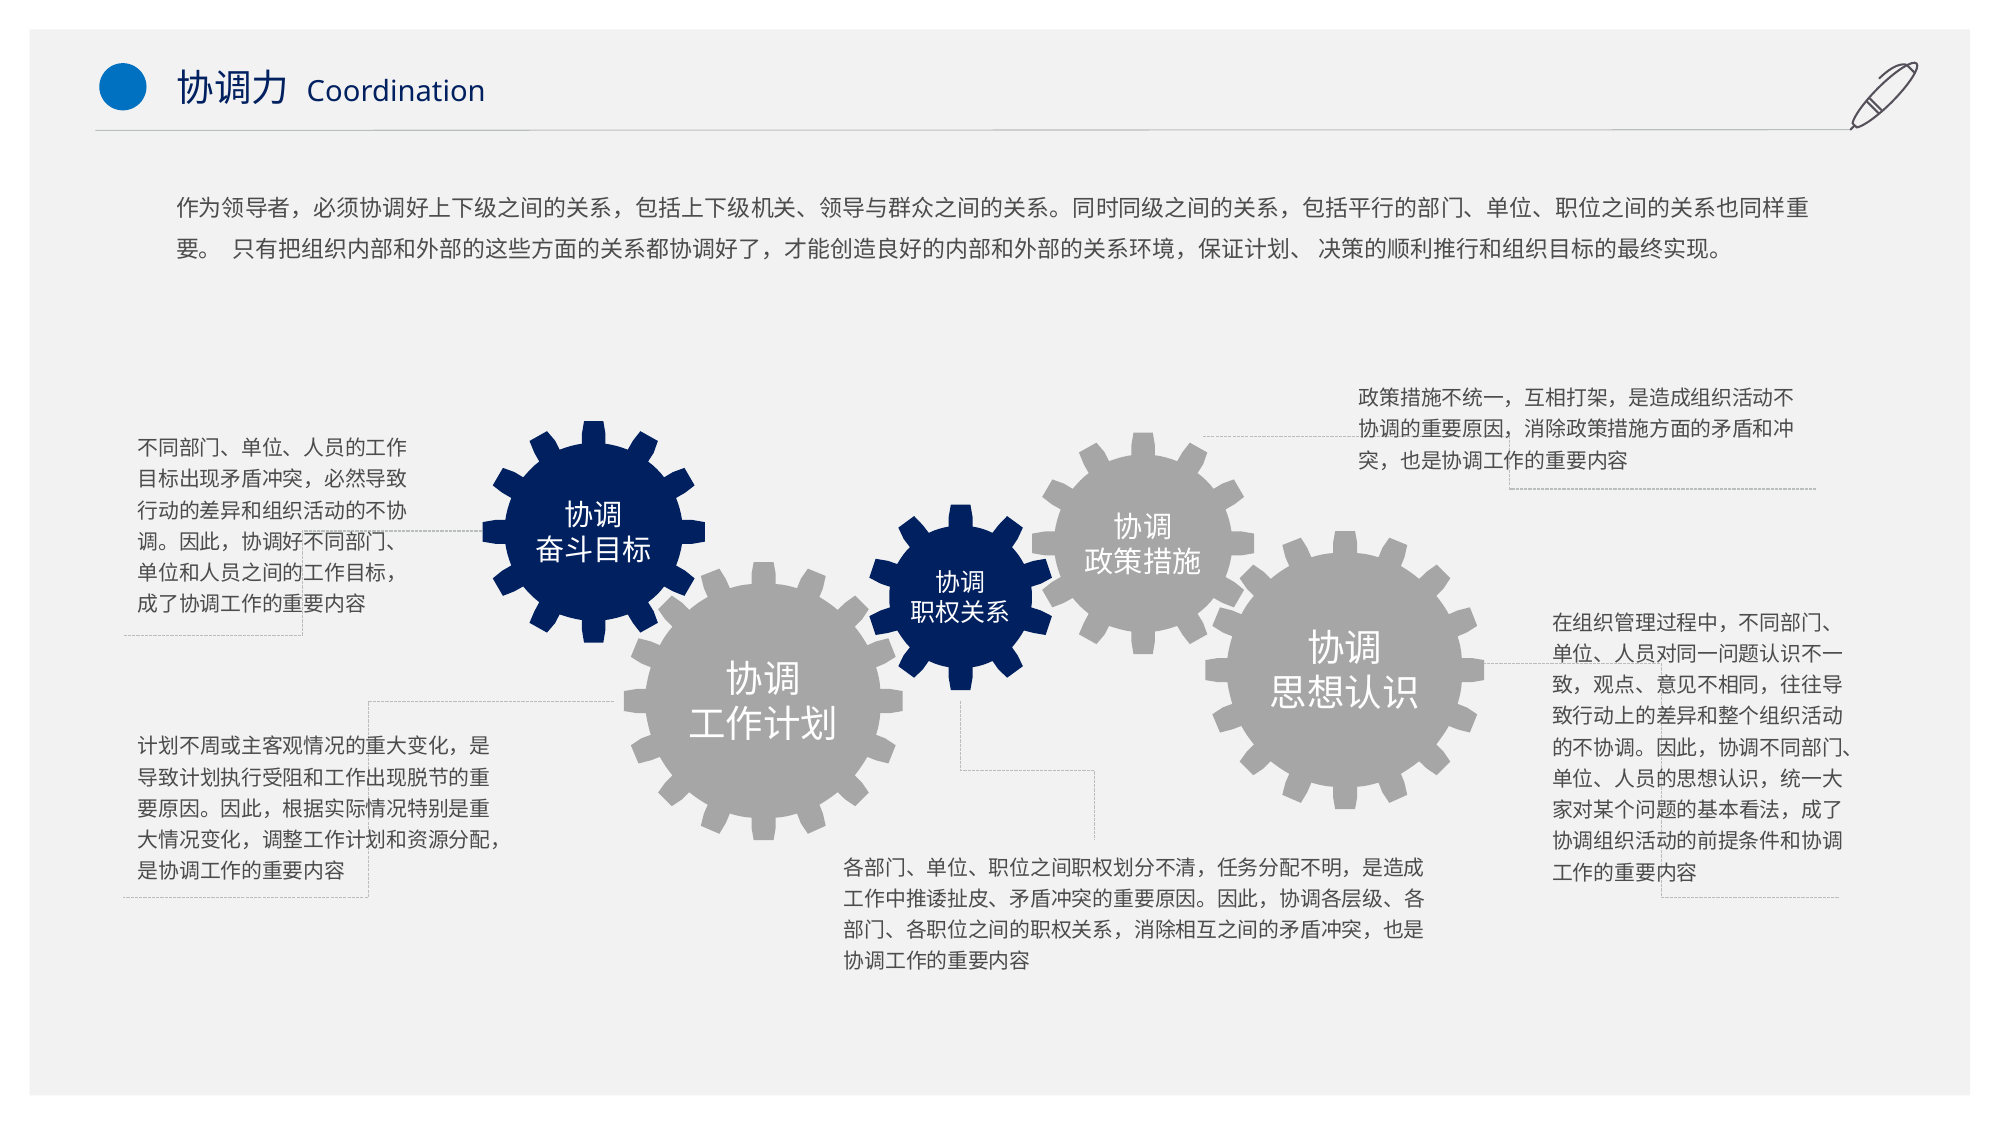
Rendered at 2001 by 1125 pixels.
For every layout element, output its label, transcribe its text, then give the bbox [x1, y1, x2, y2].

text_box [122, 531, 482, 636]
text_box [897, 635, 1025, 692]
text_box 不同部门、单位、人员的工作目标出现矛盾冲突，必然导致行动的差异和组织活动的不协调。因此，协调好不同部门、单位和人员之间的工作目标，成了协调工作的重要内容 [122, 421, 433, 531]
text_box 协调 思想认识 [1254, 617, 1435, 722]
text_box 协调 工作计划 [673, 648, 854, 753]
text_box [897, 503, 1025, 559]
text_box 在组织管理过程中，不同部门、单位、人员对同一问题认识不一致，观点、意见不相同，往往导致行动上的差异和整个组织活动的不协调。因此，协调不同部门、单位、人员的思想认识，统一大家对某个问题的基本看法，成了协调组织活动的前提条件和协调工作的重要内容 [1537, 595, 1874, 892]
text_box 协调力 Coordination [161, 56, 501, 117]
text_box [122, 701, 614, 898]
text_box 政策措施不统一，互相打架，是造成组织活动不协调的重要原因，消除政策措施方面的矛盾和冲突，也是协调工作的重要内容 [1343, 371, 1817, 436]
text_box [1484, 663, 1839, 898]
text_box [1026, 557, 1054, 637]
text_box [958, 703, 1098, 838]
text_box [481, 420, 706, 644]
text_box [1031, 431, 1256, 656]
text_box 协调 政策措施 [1069, 500, 1217, 586]
text_box [1851, 62, 1918, 130]
text_box [868, 557, 895, 637]
text_box 协调 奋斗目标 [520, 488, 668, 574]
text_box 协调 职权关系 [895, 559, 1026, 635]
text_box 作为领导者，必须协调好上下级之间的关系，包括上下级机关、领导与群众之间的关系。同时同级之间的关系，包括平行的部门、单位、职位之间的关系也同样重要。 只有把组织内部和外部的这些方面的关系都协调好了，才能创造良好的内部和外部的关系环境，保证计划、 决策的顺利推行和组织目标的最终实现。 [161, 172, 1839, 270]
text_box [622, 560, 904, 842]
text_box [1204, 530, 1486, 811]
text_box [1202, 436, 1817, 490]
text_box [98, 62, 148, 112]
text_box 各部门、单位、职位之间职权划分不清，任务分配不明，是造成工作中推诿扯皮、矛盾冲突的重要原因。因此，协调各层级、各部门、各职位之间的职权关系，消除相互之间的矛盾冲突，也是协调工作的重要内容 [829, 840, 1458, 981]
